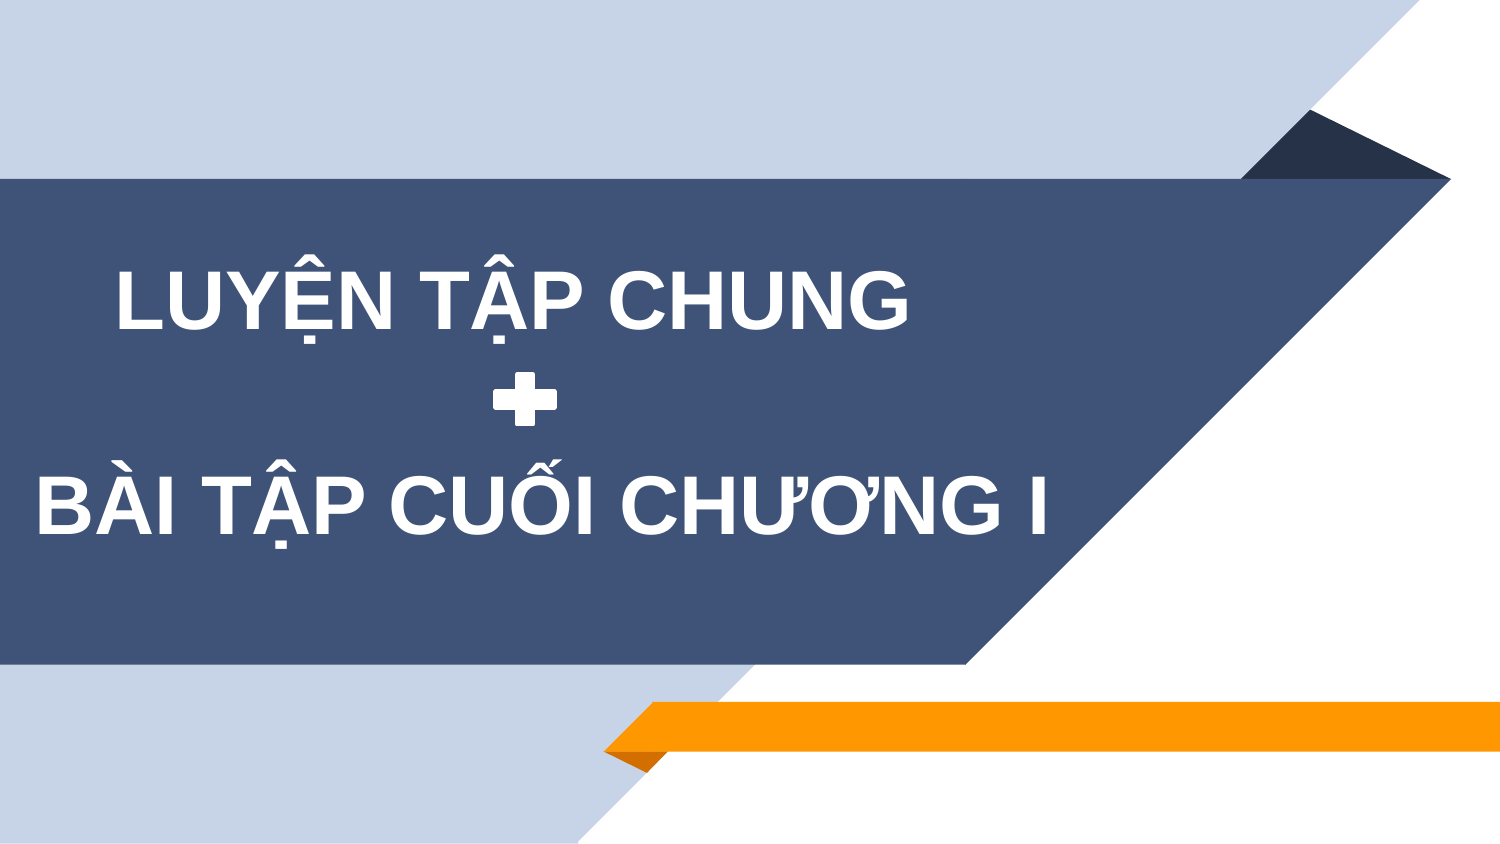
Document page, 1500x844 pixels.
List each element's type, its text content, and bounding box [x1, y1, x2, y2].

text_box [493, 372, 557, 426]
text_box BÀI TẬP CUỐI CHƯƠNG I [20, 443, 1152, 559]
text_box LUYỆN TẬP CHUNG [20, 238, 1030, 354]
